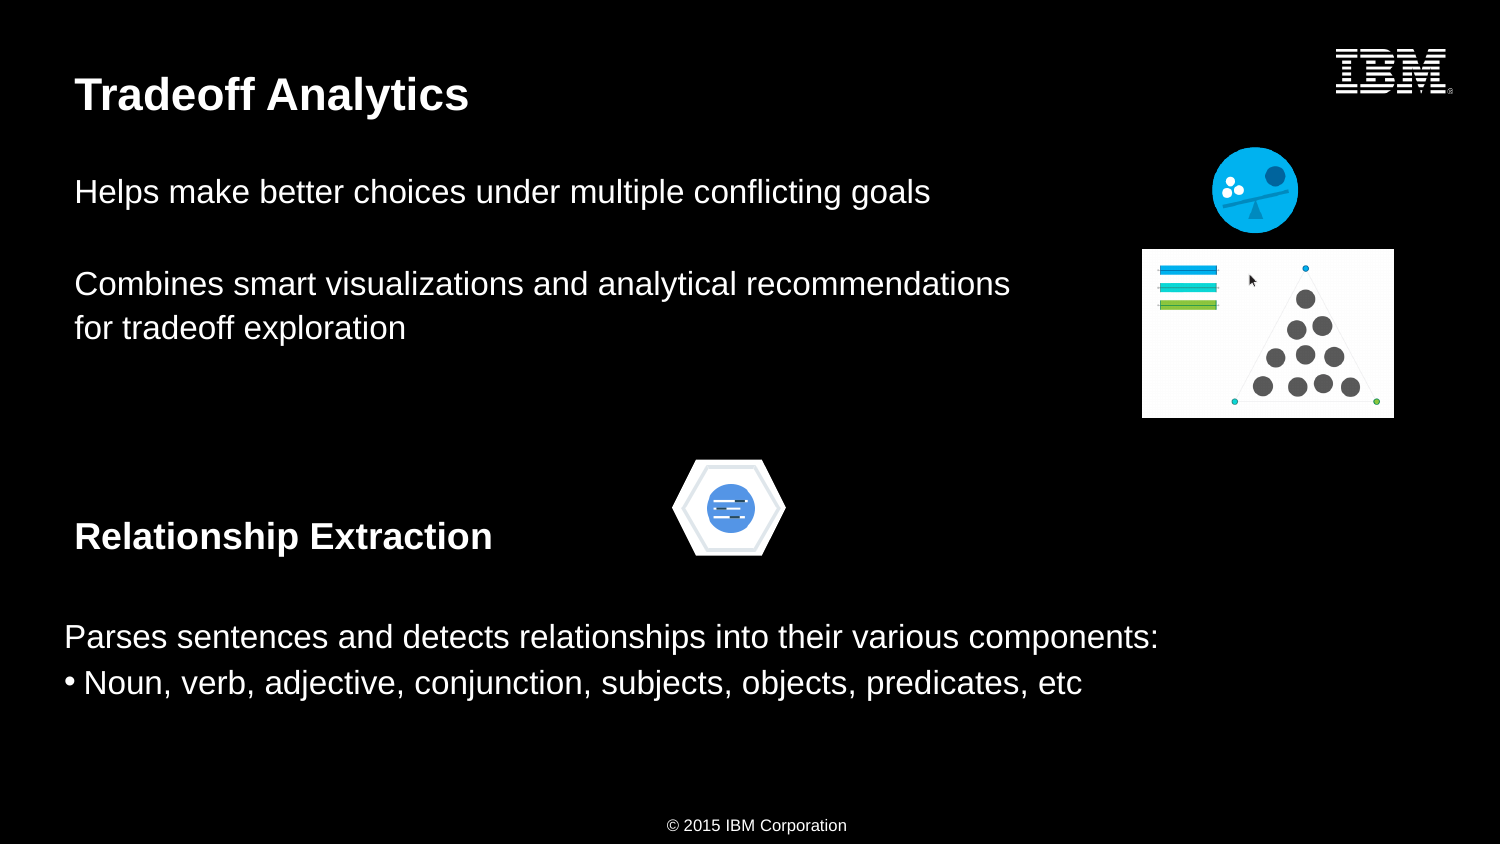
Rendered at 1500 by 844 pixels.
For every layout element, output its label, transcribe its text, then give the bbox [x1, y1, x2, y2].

text_box Tradeoff Analytics [74, 64, 1425, 160]
picture [1313, 26, 1478, 119]
picture [1142, 249, 1394, 418]
picture [671, 459, 787, 556]
picture [1210, 145, 1301, 236]
text_box Helps make better choices under multiple conflicting goals Combines smart visualizations and analytical recommendations for tradeoff exploration [74, 166, 1019, 438]
text_box Relationship Extraction [74, 512, 915, 583]
text_box Parses sentences and detects relationships into their various components: Noun, verb, adjective, conjunction, subjects, objects, predicates, etc [49, 607, 1425, 844]
